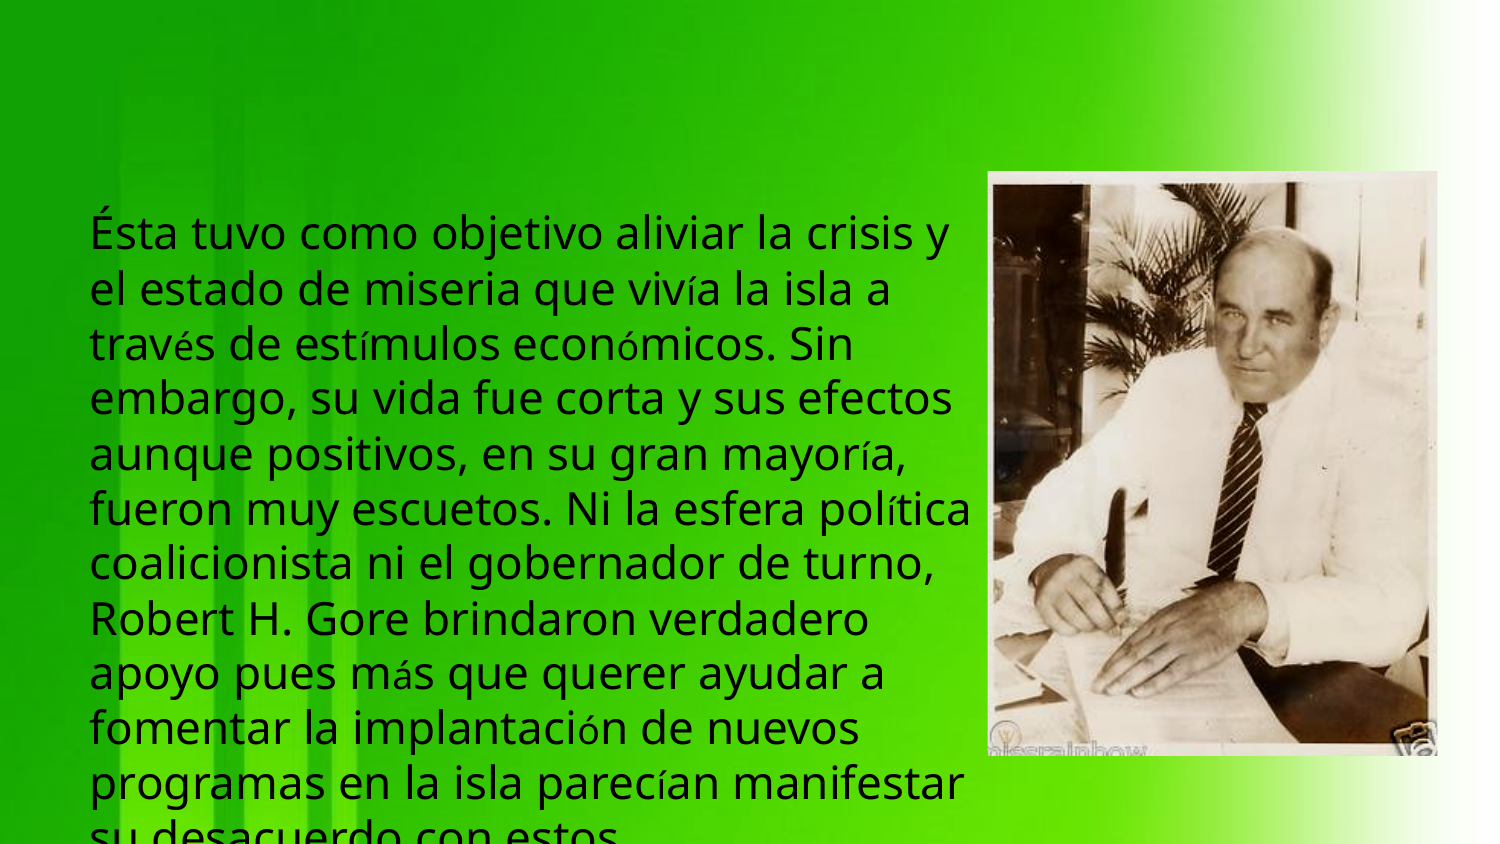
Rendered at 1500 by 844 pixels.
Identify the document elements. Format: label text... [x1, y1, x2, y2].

text_box Ésta tuvo como objetivo aliviar la crisis y el estado de miseria que vivía la isla a través de estímulos económicos. Sin embargo, su vida fue corta y sus efectos aunque positivos, en su gran mayoría, fueron muy escuetos. Ni la esfera política coalicionista ni el gobernador de turno, Robert H. Gore brindaron verdadero apoyo pues más que querer ayudar a fomentar la implantación de nuevos programas en la isla parecían manifestar su desacuerdo con estos. [74, 196, 982, 722]
picture [0, 0, 1500, 844]
